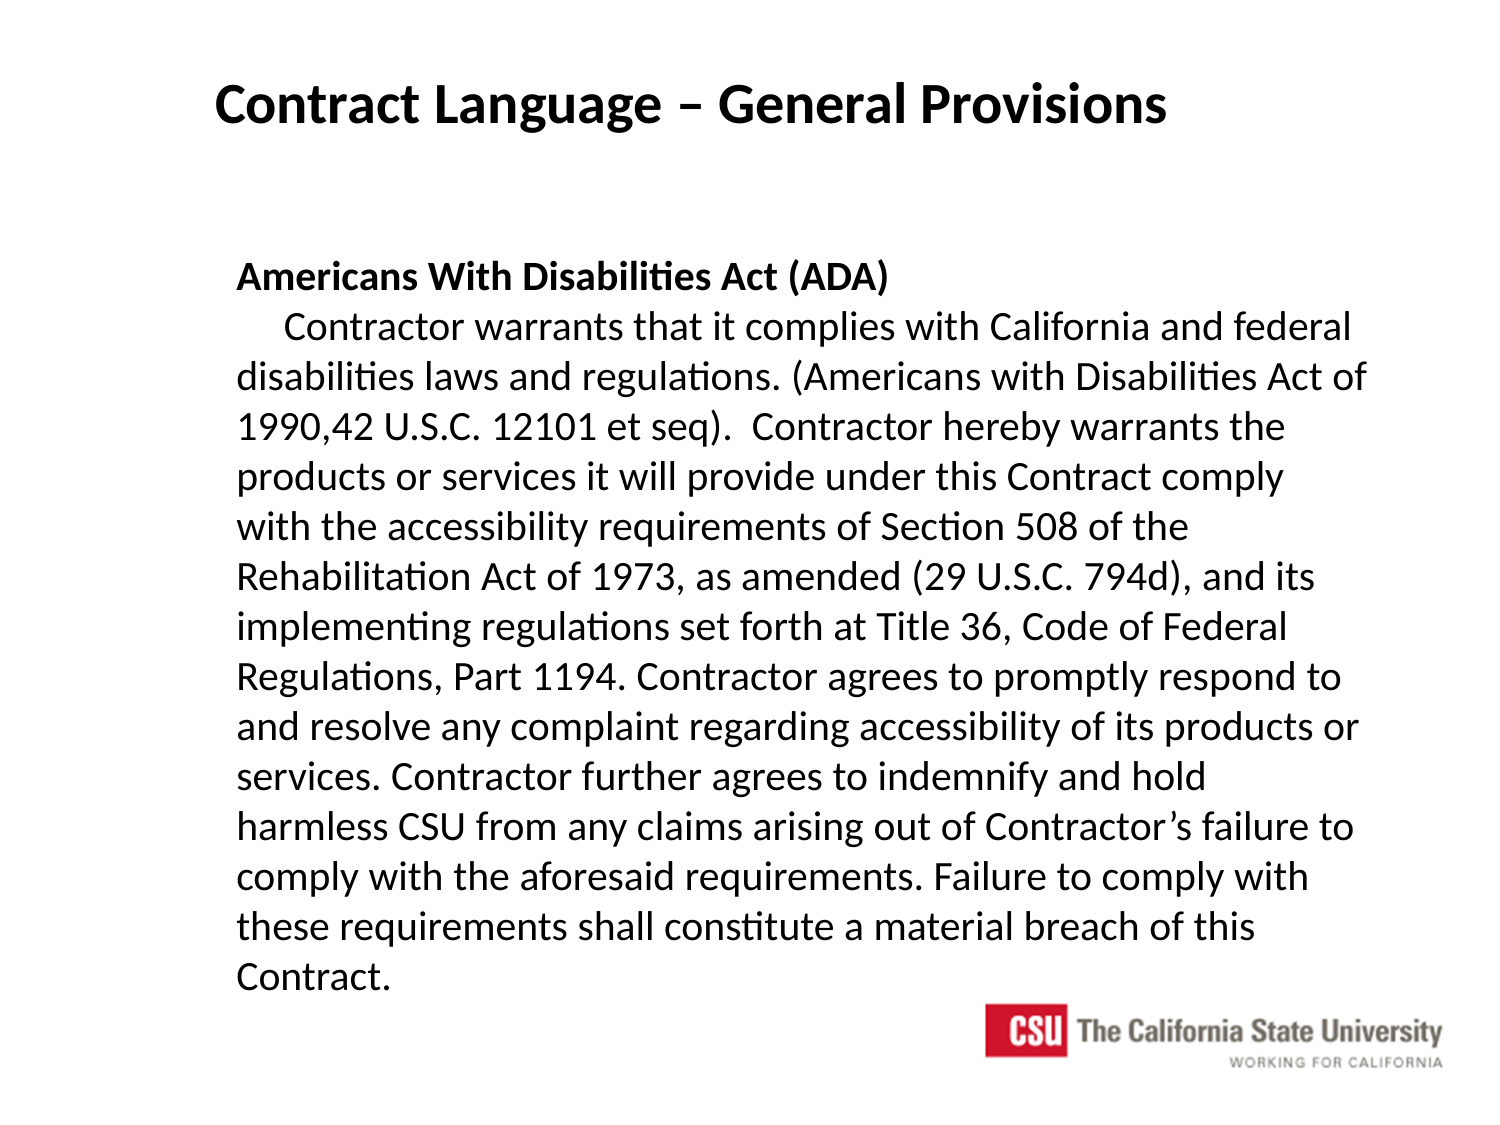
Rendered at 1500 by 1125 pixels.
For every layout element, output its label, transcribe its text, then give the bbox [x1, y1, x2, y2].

title Contract Language – General Provisions [200, 37, 1463, 163]
text_box Americans With Disabilities Act (ADA) Contractor warrants that it complies with California and federal disabilities laws and regulations. (Americans with Disabilities Act of 1990,42 U.S.C. 12101 et seq). Contractor hereby warrants the products or services it will provide under this Contract comply with the accessibility requirements of Section 508 of the Rehabilitation Act of 1973, as amended (29 U.S.C. 794d), and its implementing regulations set forth at Title 36, Code of Federal Regulations, Part 1194. Contractor agrees to promptly respond to and resolve any complaint regarding accessibility of its products or services. Contractor further agrees to indemnify and hold harmless CSU from any claims arising out of Contractor’s failure to comply with the aforesaid requirements. Failure to comply with these requirements shall constitute a material breach of this Contract. [221, 241, 1385, 1007]
picture [979, 998, 1456, 1083]
